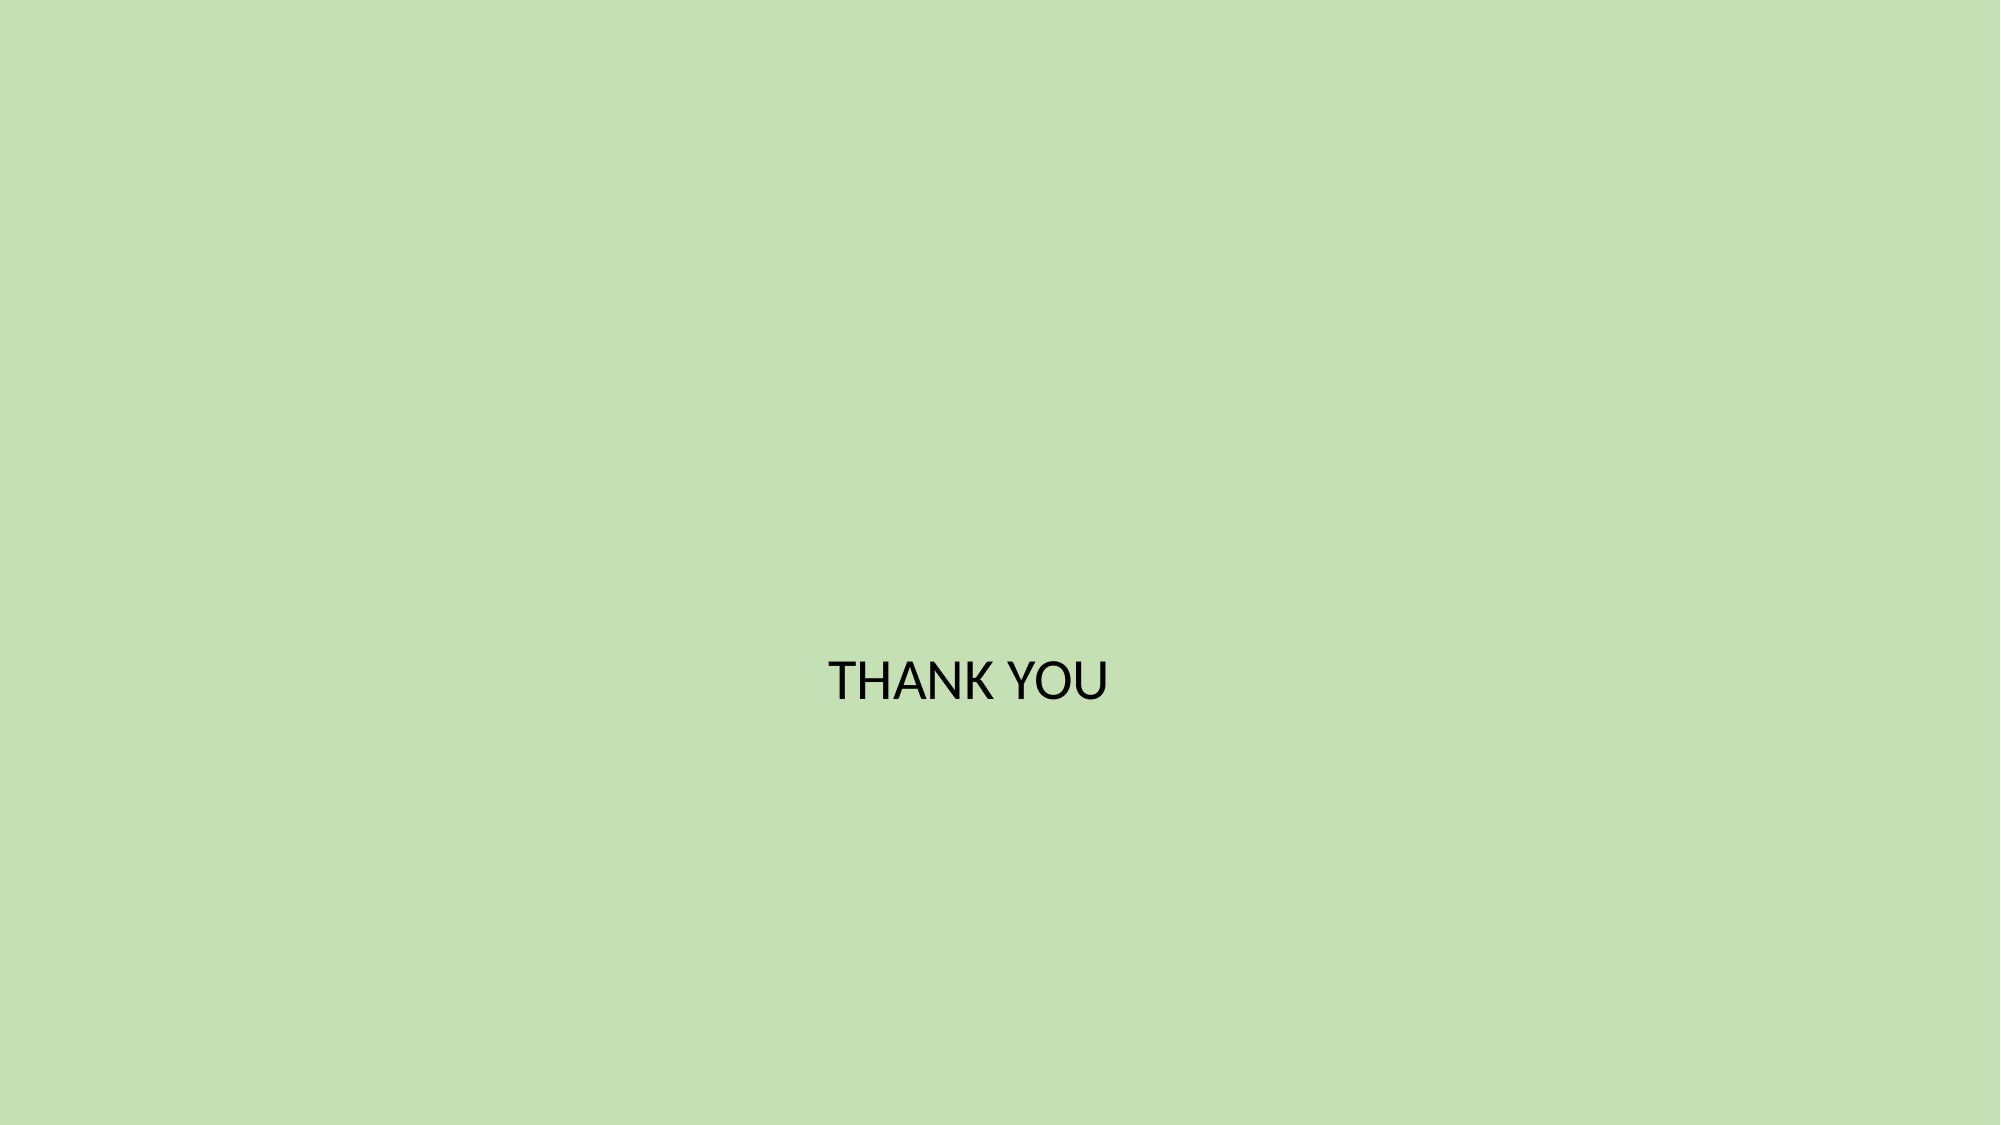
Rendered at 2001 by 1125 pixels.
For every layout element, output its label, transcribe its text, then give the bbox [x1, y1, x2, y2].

list THANK YOU [137, 299, 1863, 1014]
